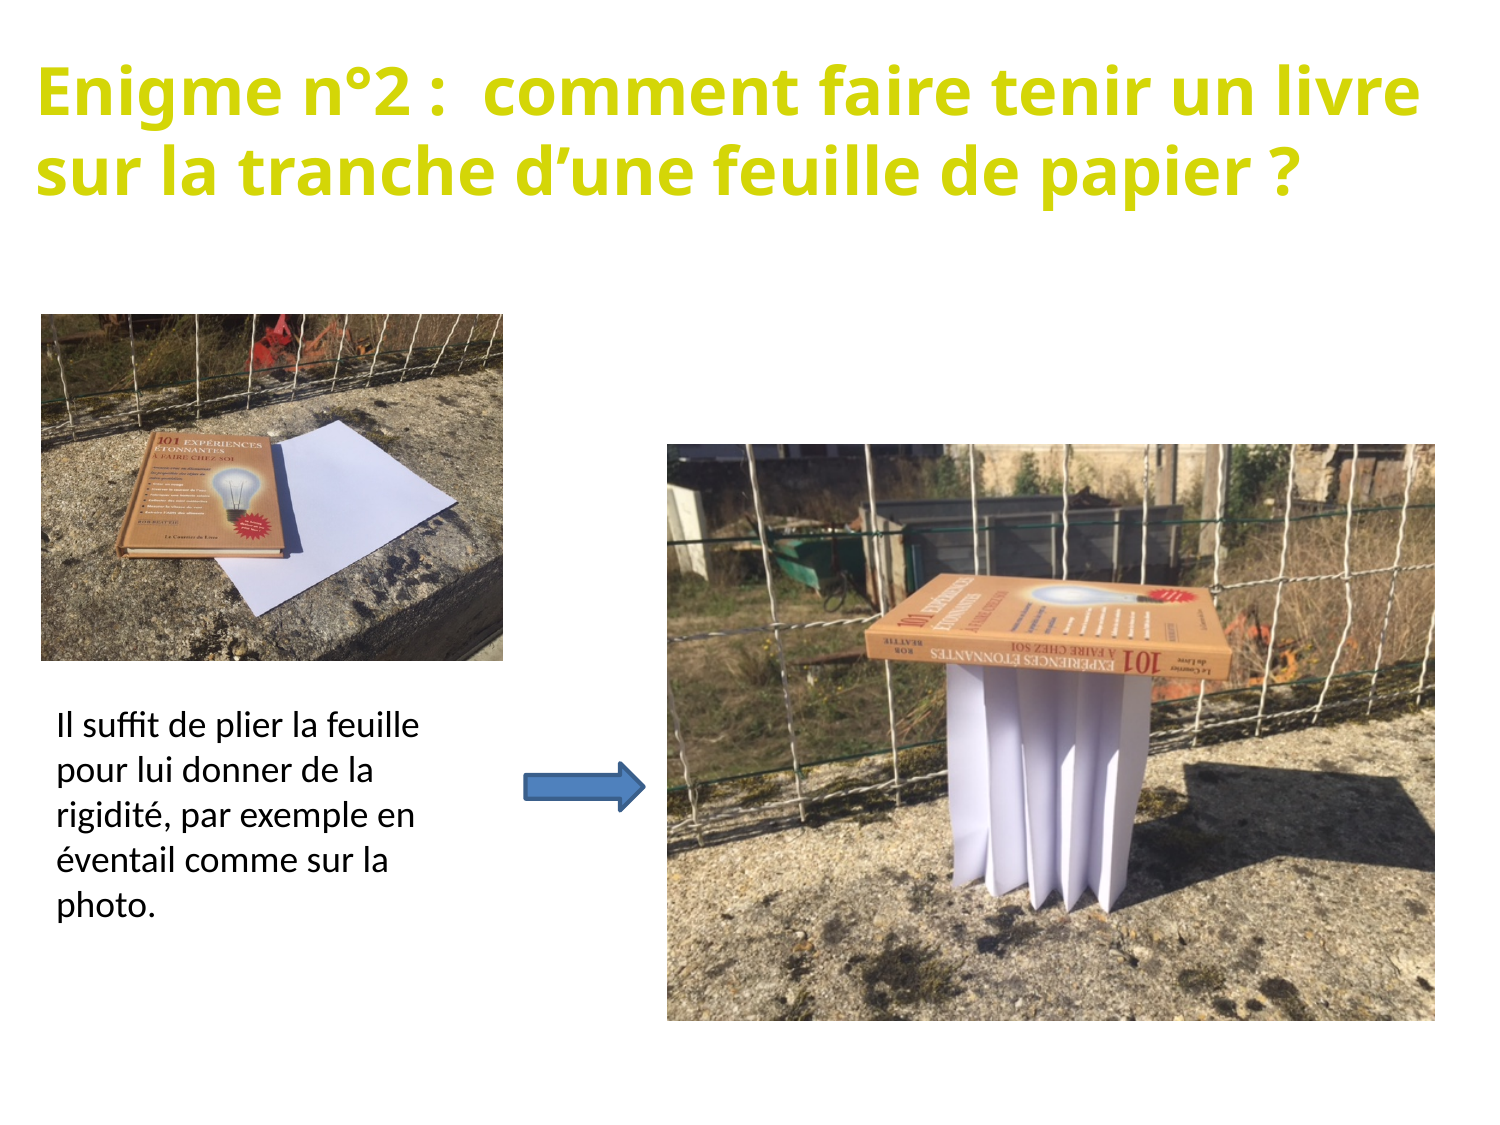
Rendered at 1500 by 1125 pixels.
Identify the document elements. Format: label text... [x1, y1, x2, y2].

text_box Il suffit de plier la feuille pour lui donner de la rigidité, par exemple en éventail comme sur la photo. [41, 692, 491, 1023]
text_box [523, 761, 646, 813]
text_box Enigme n°2 : comment faire tenir un livre sur la tranche d’une feuille de papier ? [29, 42, 1459, 232]
picture [666, 444, 1436, 1021]
picture [40, 314, 503, 661]
